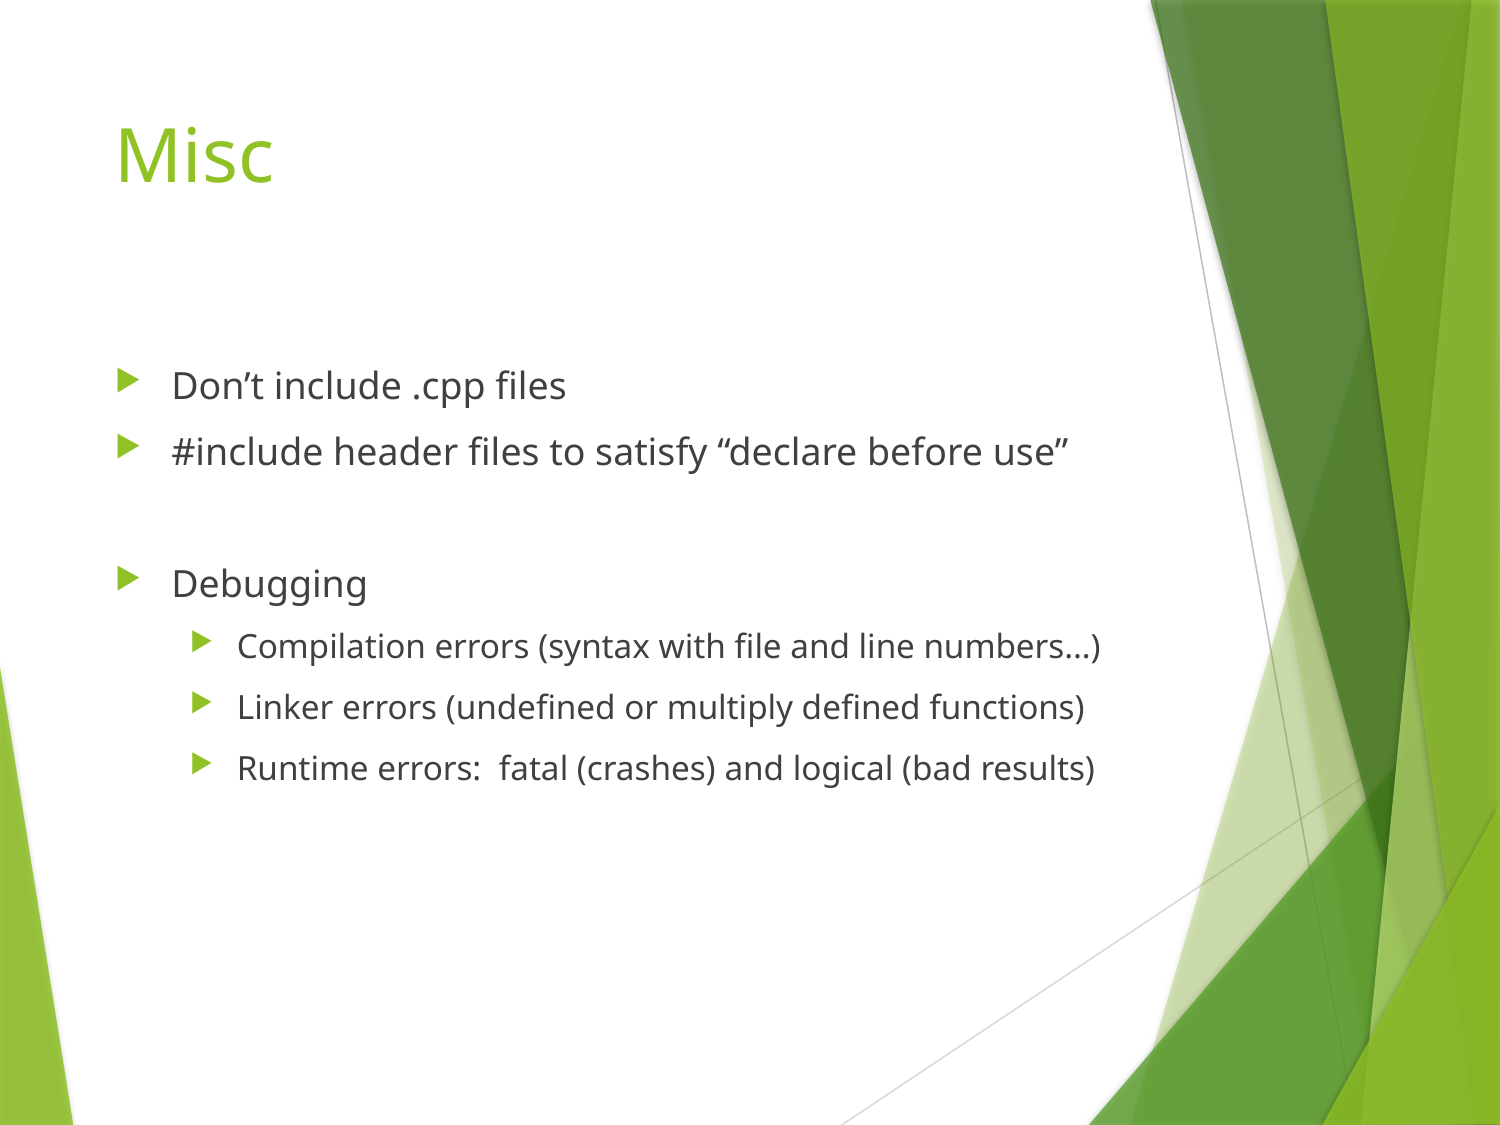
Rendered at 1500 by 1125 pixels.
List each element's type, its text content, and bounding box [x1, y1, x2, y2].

list Don’t include .cpp files #include header files to satisfy “declare before use” Debugging Compilation errors (syntax with file and line numbers…) Linker errors (undefined or multiply defined functions) Runtime errors: fatal (crashes) and logical (bad results) [99, 354, 1142, 992]
title Misc [99, 99, 1142, 317]
